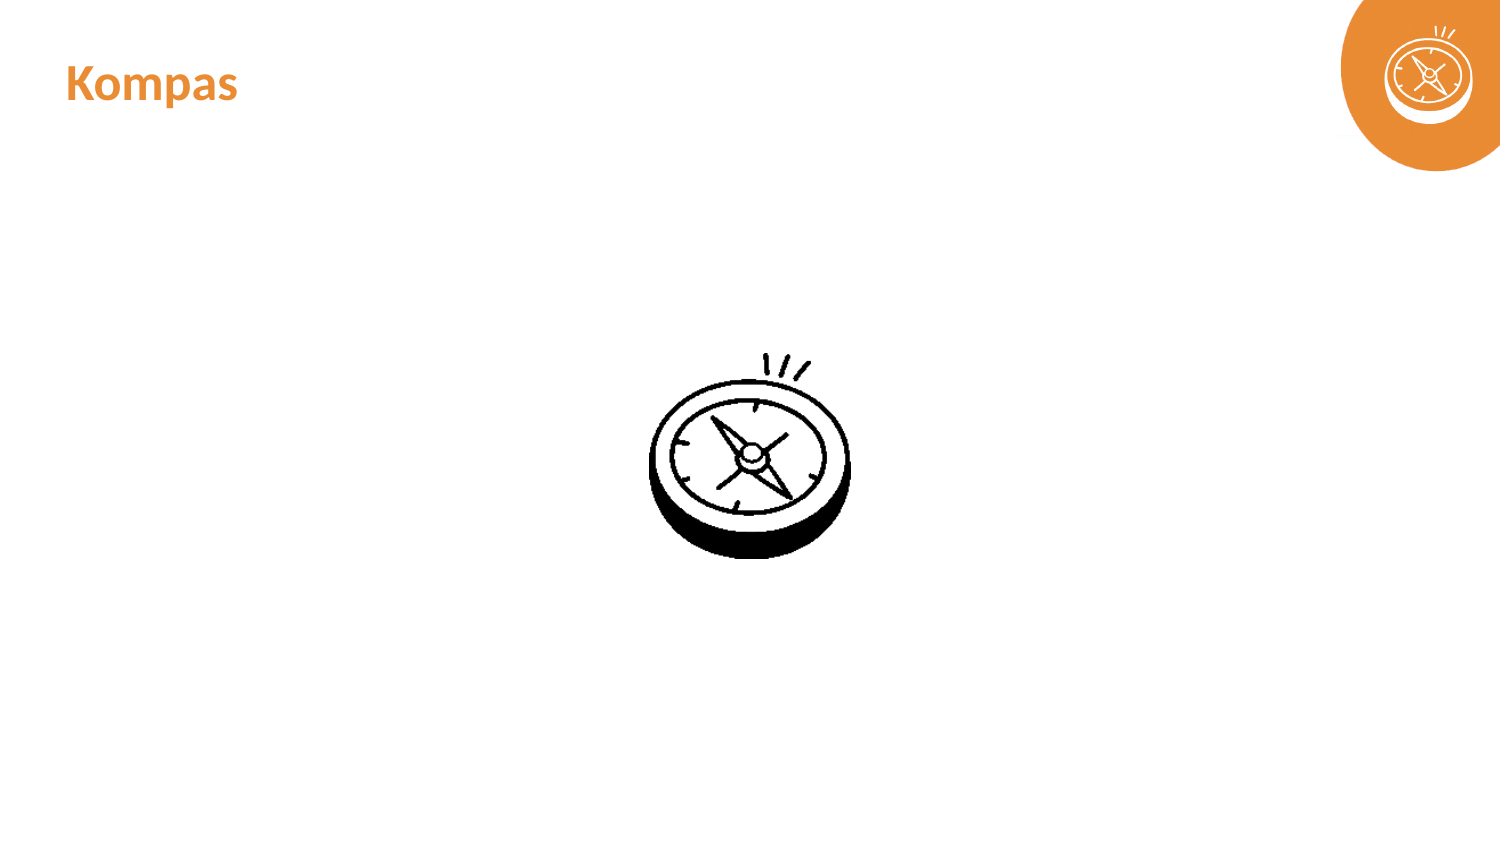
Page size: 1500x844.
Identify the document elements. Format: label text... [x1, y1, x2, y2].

picture [649, 353, 851, 559]
title Kompas [51, 33, 1322, 128]
picture [1325, 0, 1500, 176]
